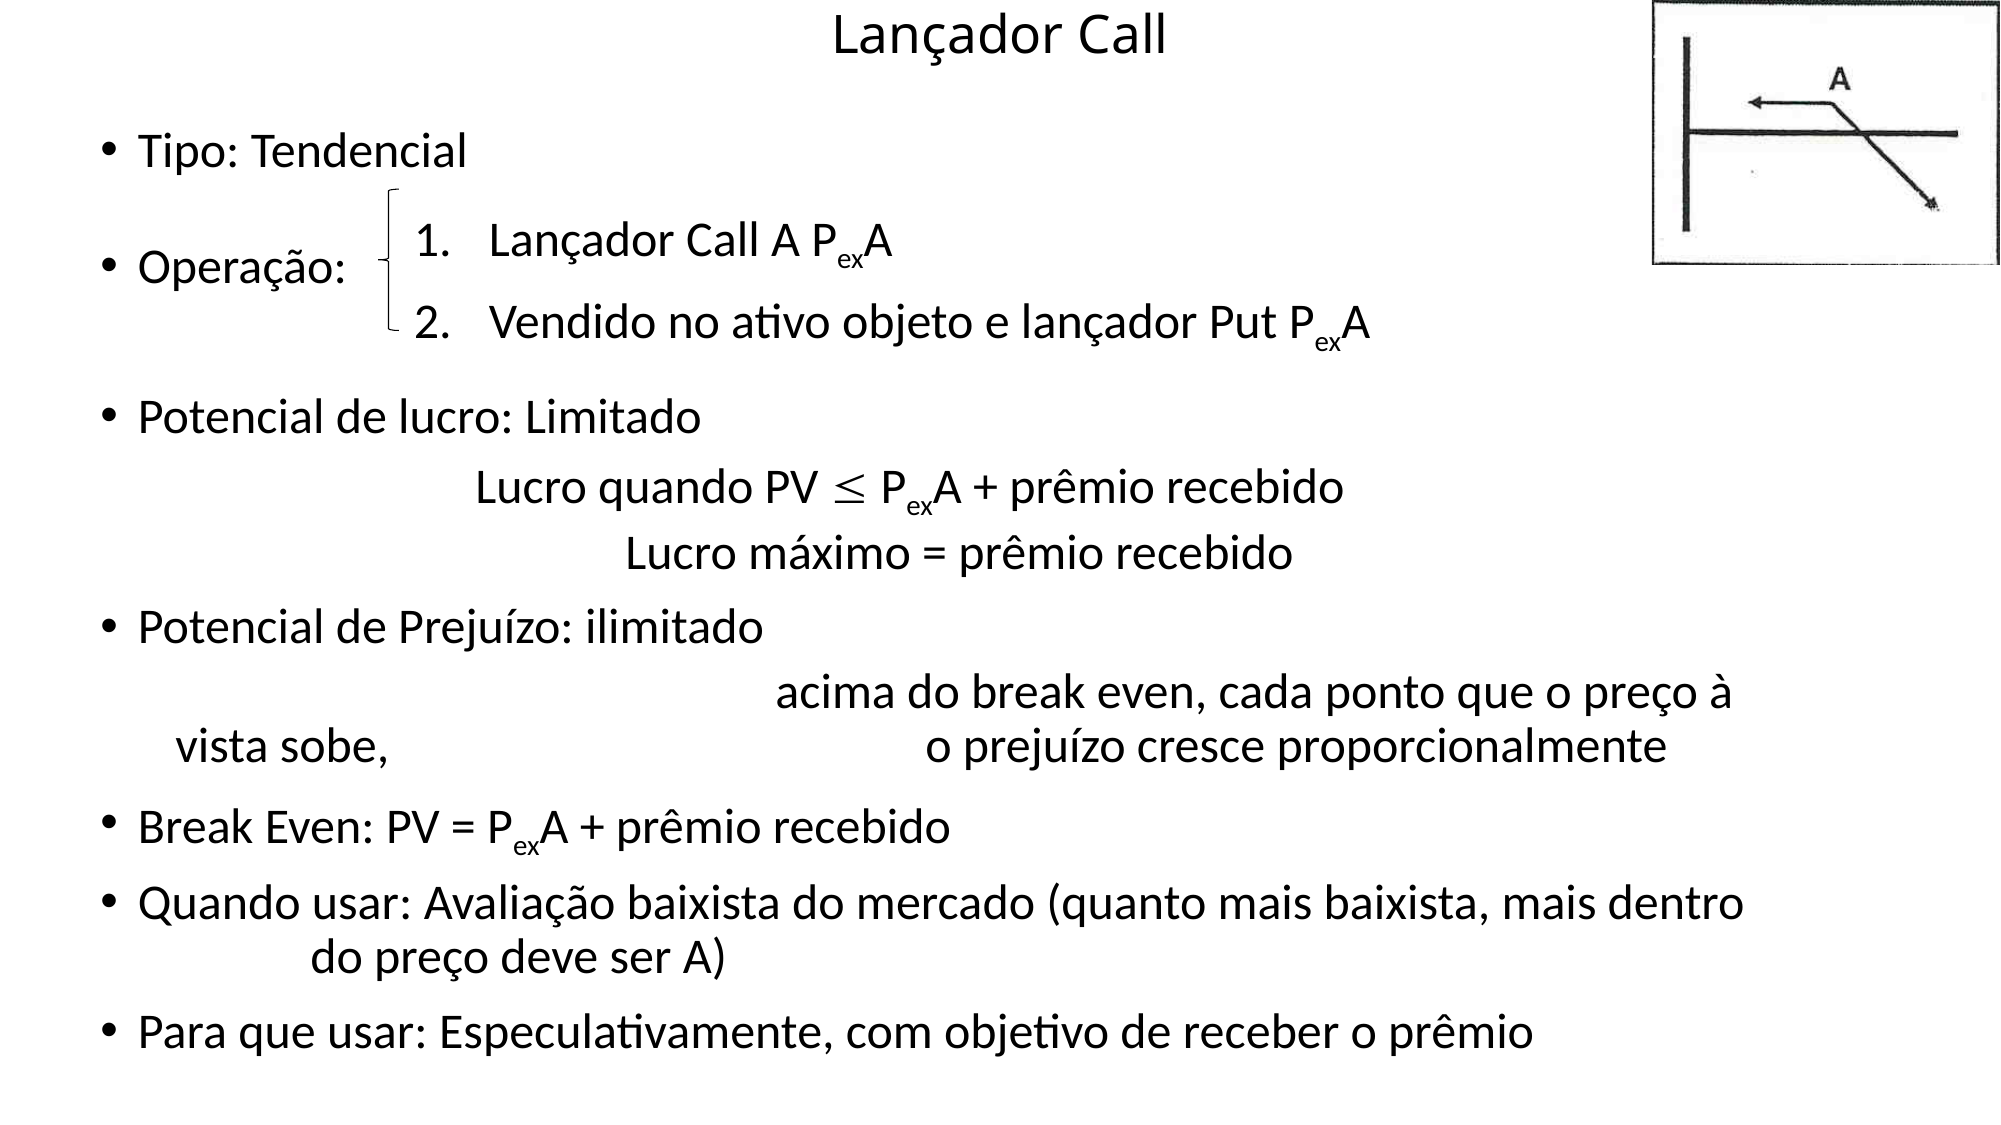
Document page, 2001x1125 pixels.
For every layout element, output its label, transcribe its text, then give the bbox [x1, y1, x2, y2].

text_box [378, 188, 399, 332]
text_box Lançador Call A PexA Vendido no ativo objeto e lançador Put PexA [398, 199, 1394, 374]
picture [1651, 0, 2000, 265]
list Tipo: Tendencial Operação: Potencial de lucro: Limitado Lucro quando PV  PexA + prêmio recebido Lucro máximo = prêmio recebido Potencial de Prejuízo: ilimitado acima do break even, cada ponto que o preço à vista sobe, o prejuízo cresce proporcionalmente Break Even: PV = PexA + prêmio recebido Quando usar: Avaliação baixista do mercado (quanto mais baixista, mais dentro do preço deve ser A) Para que usar: Especulativamente, com objetivo de receber o prêmio [85, 116, 1811, 831]
title Lançador Call [137, 0, 1651, 73]
